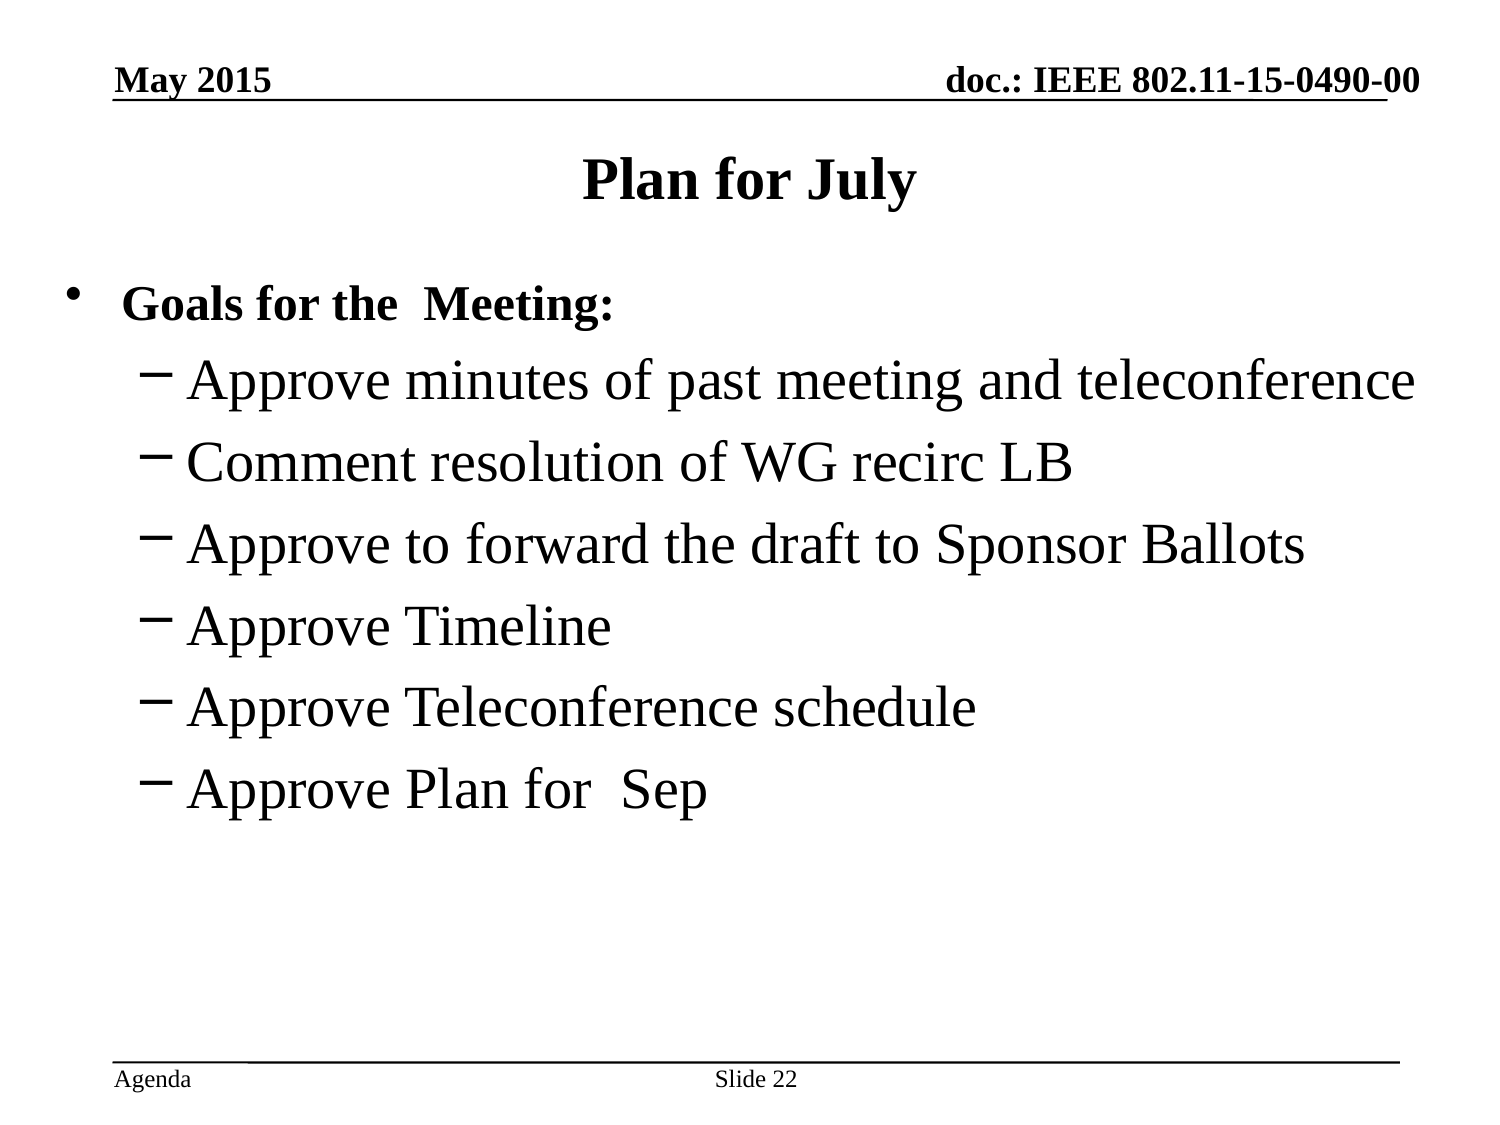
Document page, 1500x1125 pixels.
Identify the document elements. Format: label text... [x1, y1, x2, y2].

slide_number Slide 22 [712, 1061, 800, 1093]
title Plan for July [112, 112, 1388, 238]
list Goals for the Meeting: Approve minutes of past meeting and teleconference Comment resolution of WG recirc LB Approve to forward the draft to Sponsor Ballots Approve Timeline Approve Teleconference schedule Approve Plan for Sep [49, 262, 1451, 1038]
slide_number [114, 54, 274, 101]
